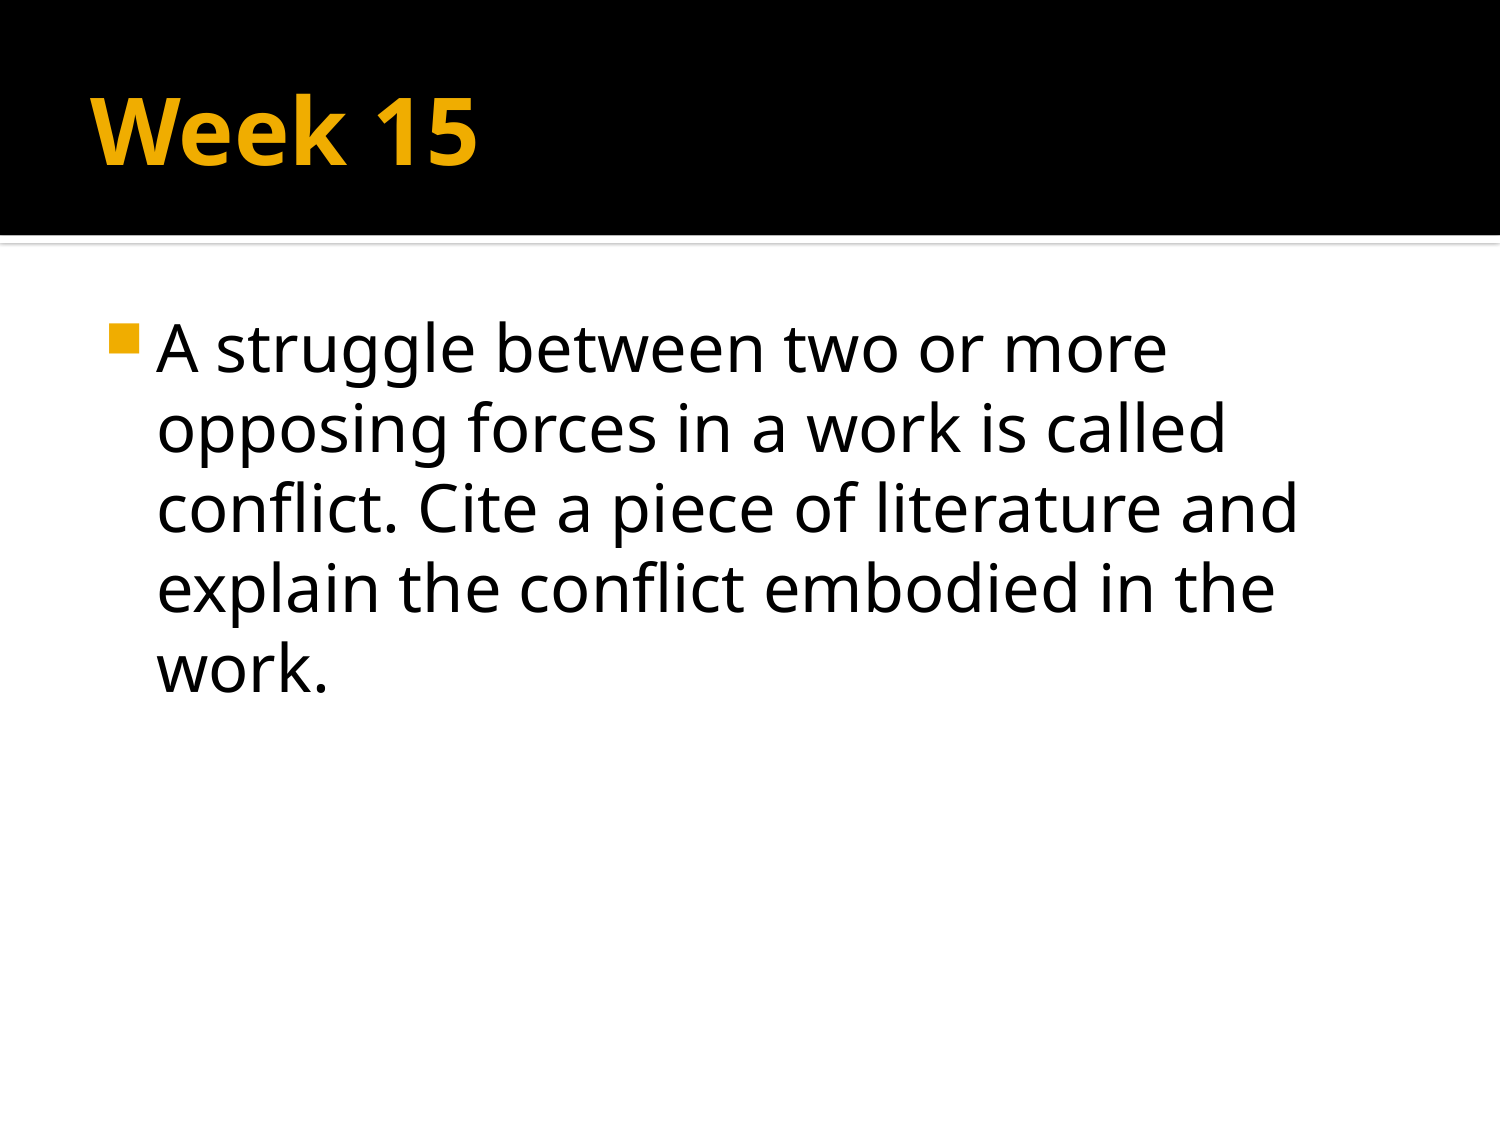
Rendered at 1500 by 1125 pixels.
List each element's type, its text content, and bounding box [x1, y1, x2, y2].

title Week 15 [75, 25, 1425, 231]
list A struggle between two or more opposing forces in a work is called conflict. Cite a piece of literature and explain the conflict embodied in the work. [75, 291, 1425, 1050]
